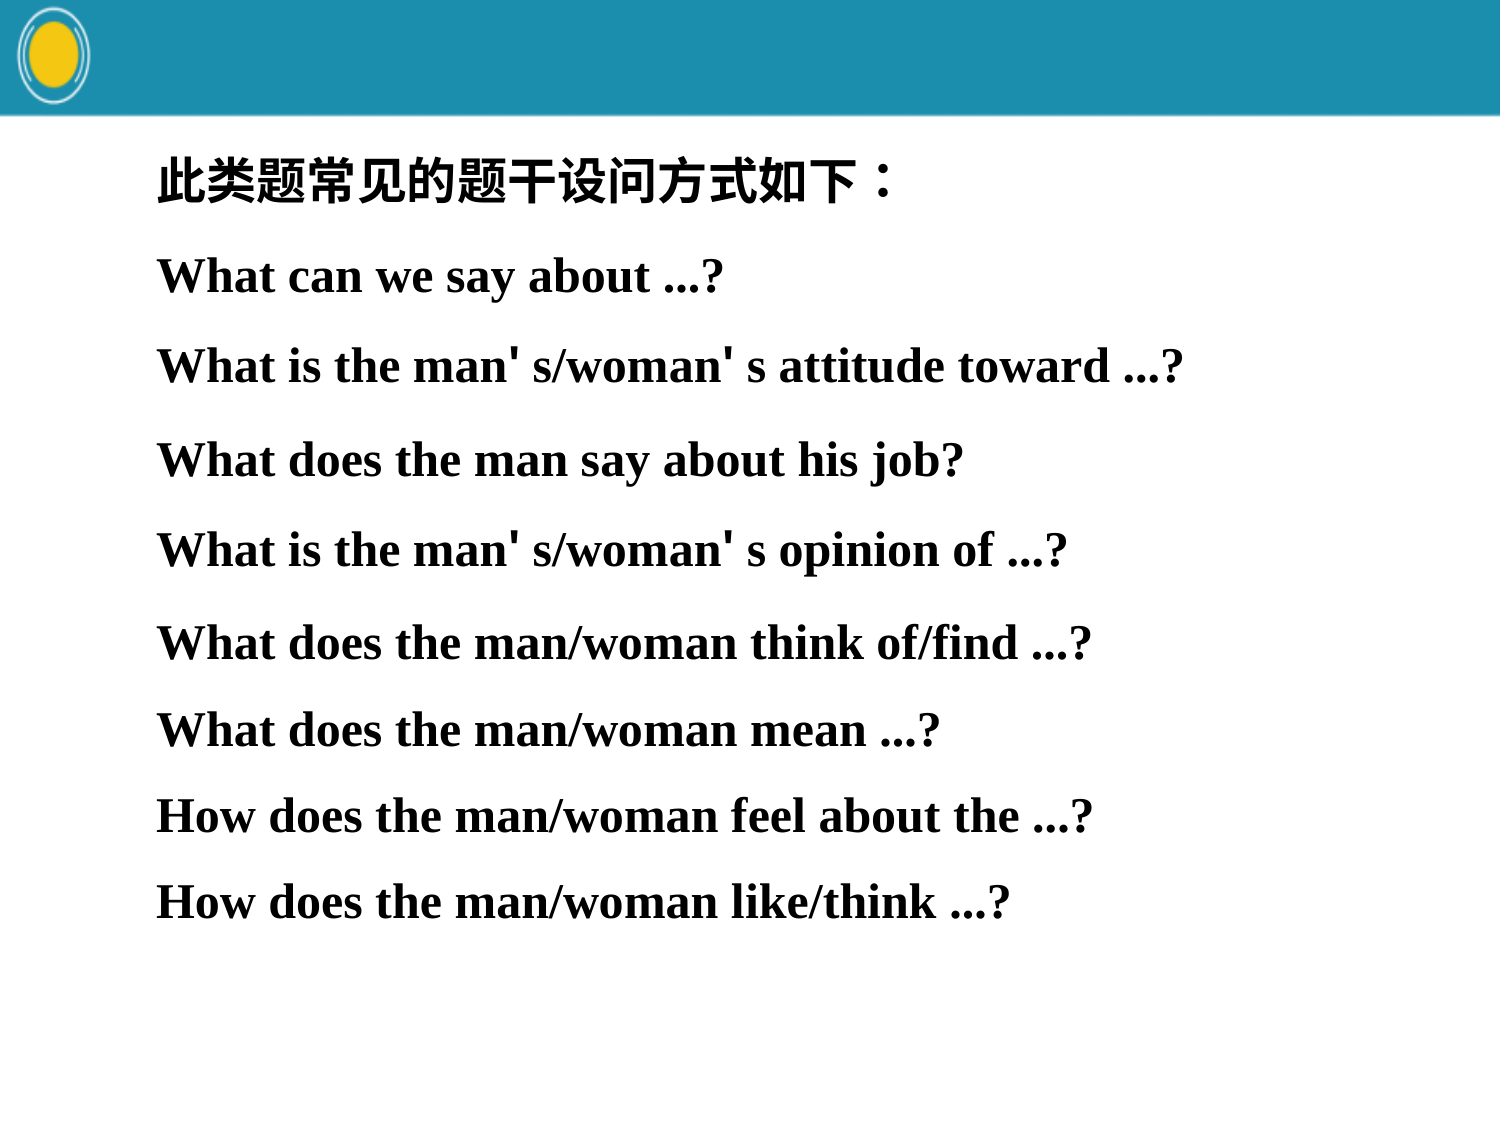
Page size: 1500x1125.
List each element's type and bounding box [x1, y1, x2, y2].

text_box [55, 149, 1445, 959]
picture [0, 0, 1500, 1125]
